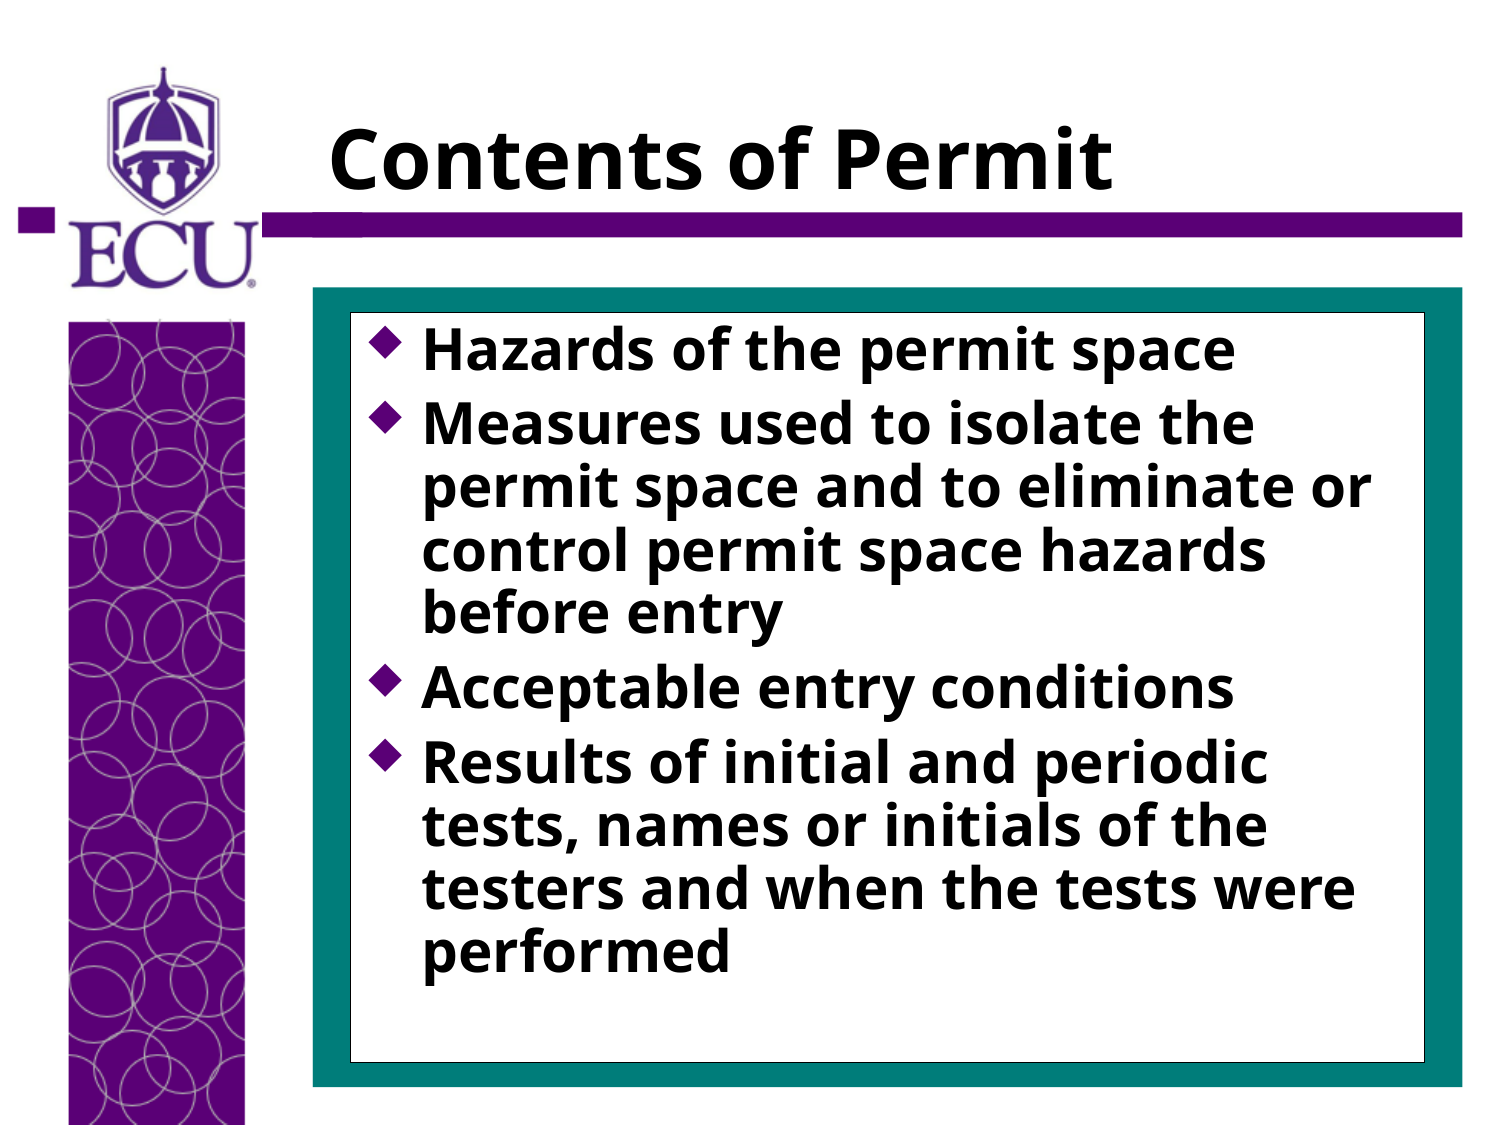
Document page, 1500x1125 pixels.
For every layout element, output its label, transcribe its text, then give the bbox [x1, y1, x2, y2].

picture [0, 0, 262, 1125]
list Hazards of the permit space Measures used to isolate the permit space and to eliminate or control permit space hazards before entry Acceptable entry conditions Results of initial and periodic tests, names or initials of the testers and when the tests were performed [350, 312, 1425, 1063]
title Contents of Permit [312, 62, 1488, 250]
